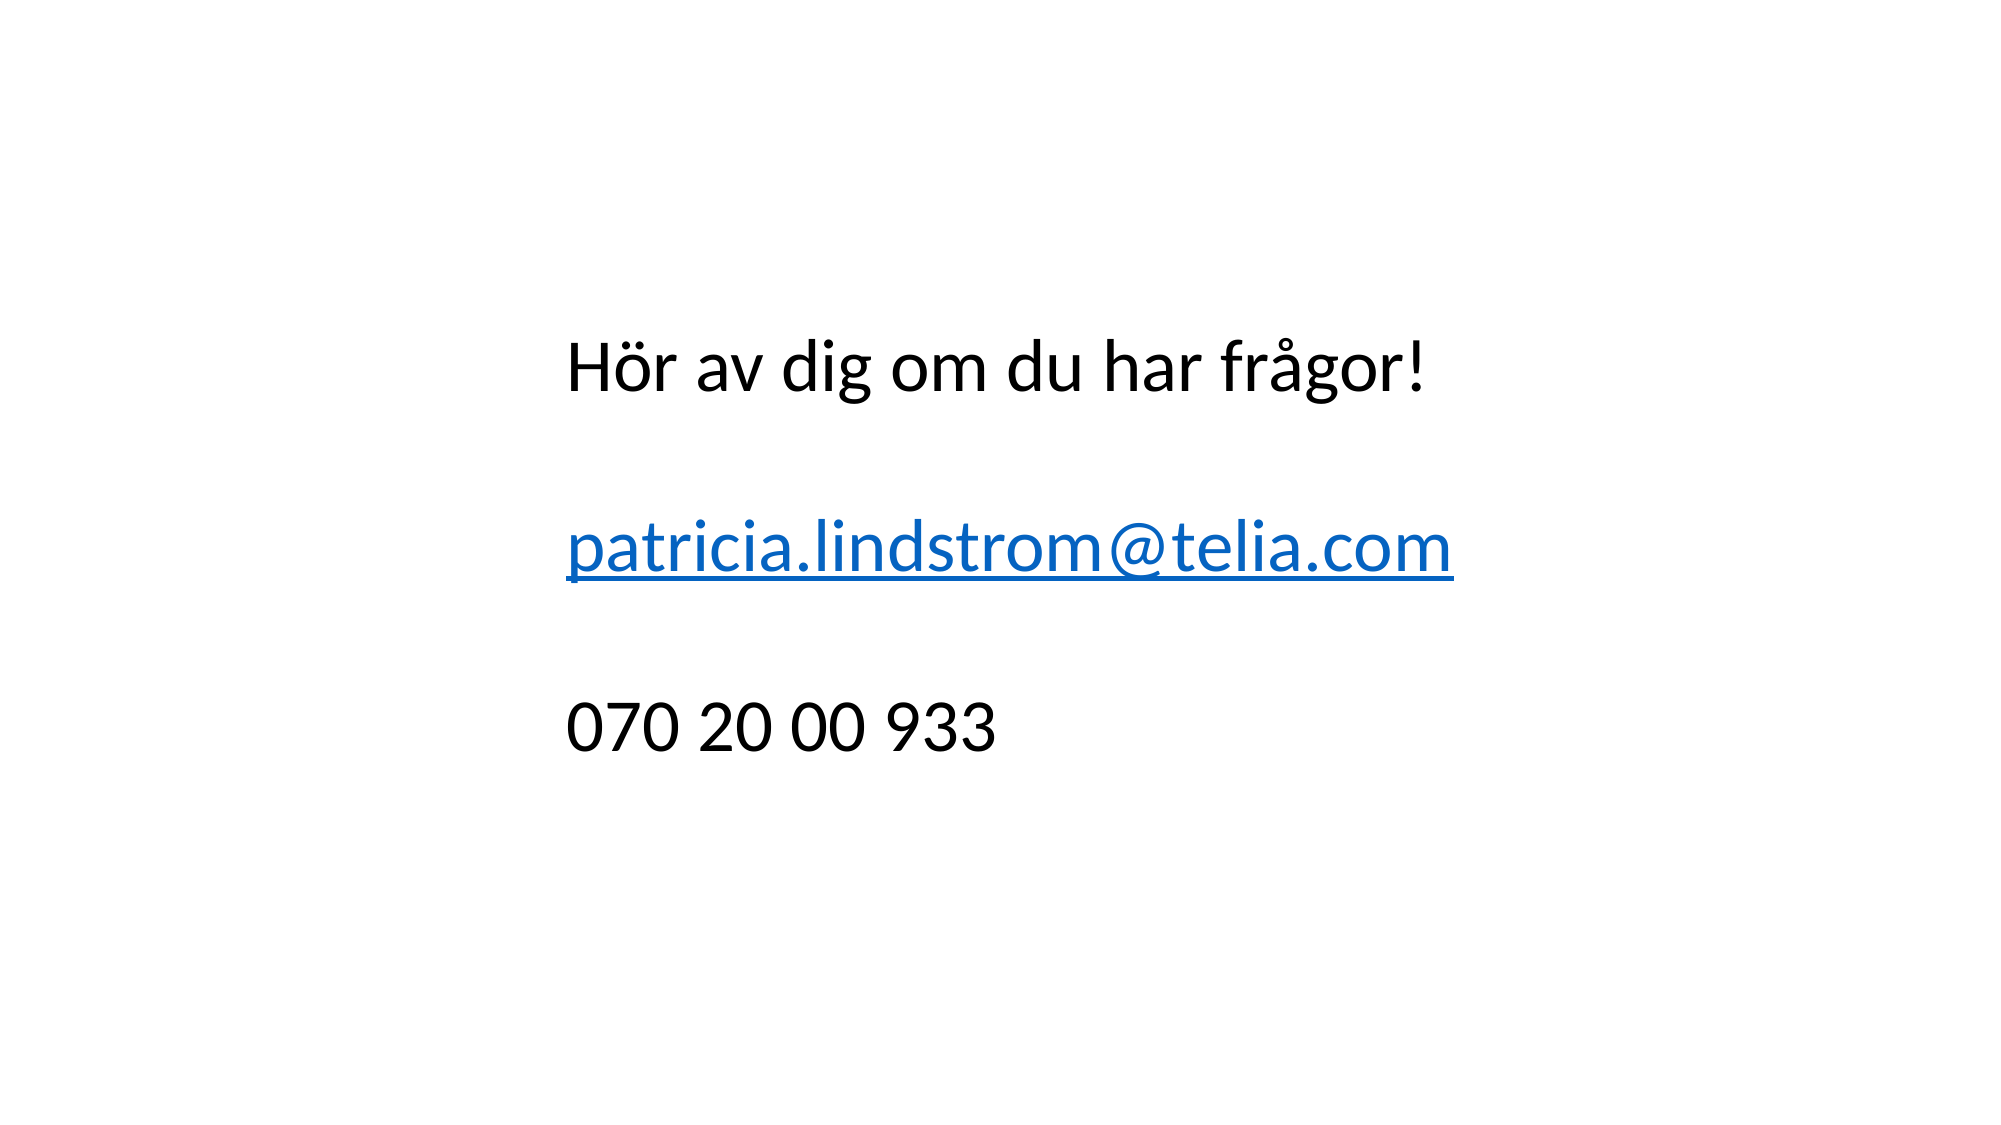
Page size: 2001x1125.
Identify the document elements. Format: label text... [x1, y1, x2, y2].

text_box Hör av dig om du har frågor! patricia.lindstrom@telia.com 070 20 00 933 [551, 308, 1469, 774]
